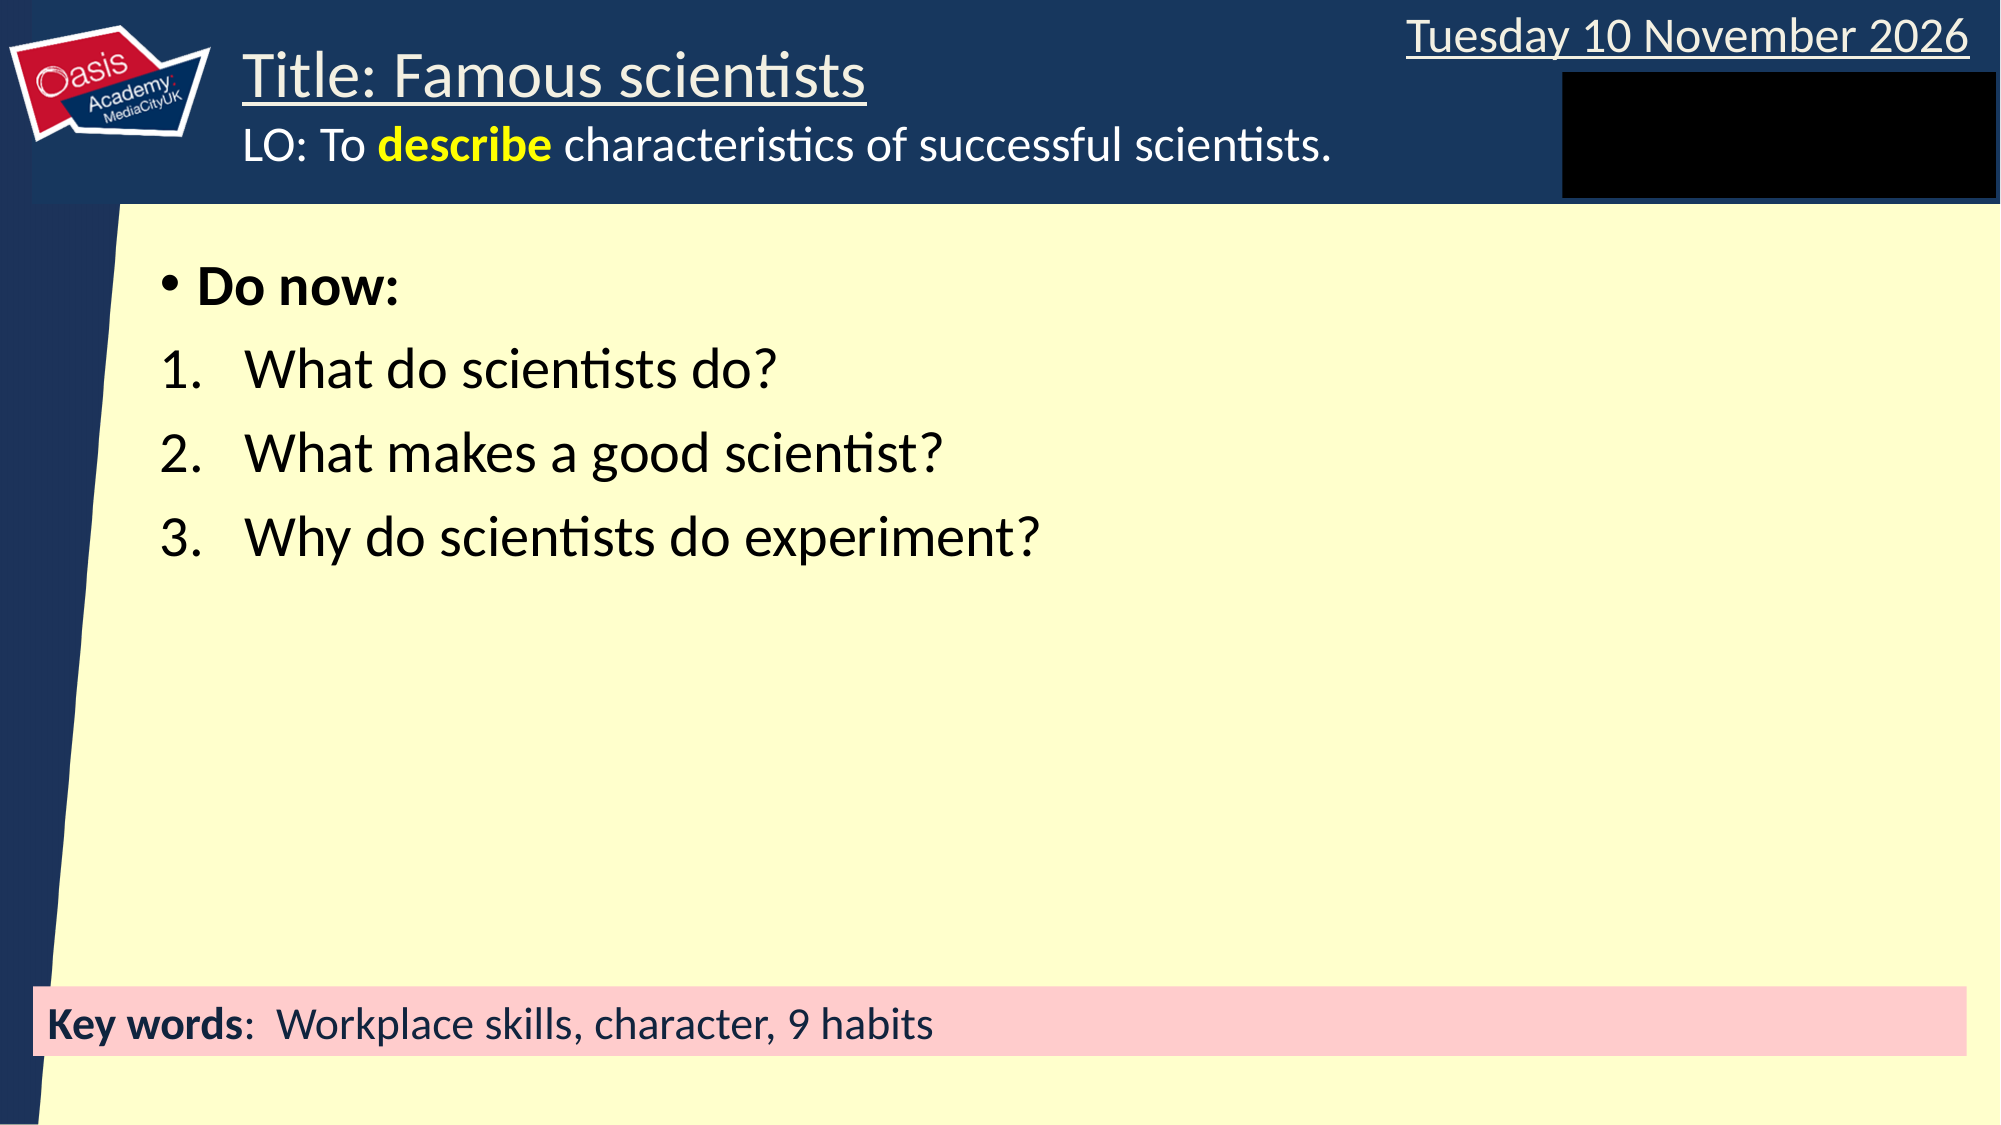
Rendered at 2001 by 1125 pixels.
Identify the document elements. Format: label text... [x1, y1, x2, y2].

picture [0, 0, 211, 1125]
text_box Do now: What do scientists do? What makes a good scientist? Why do scientists do experiment? [145, 247, 1898, 746]
